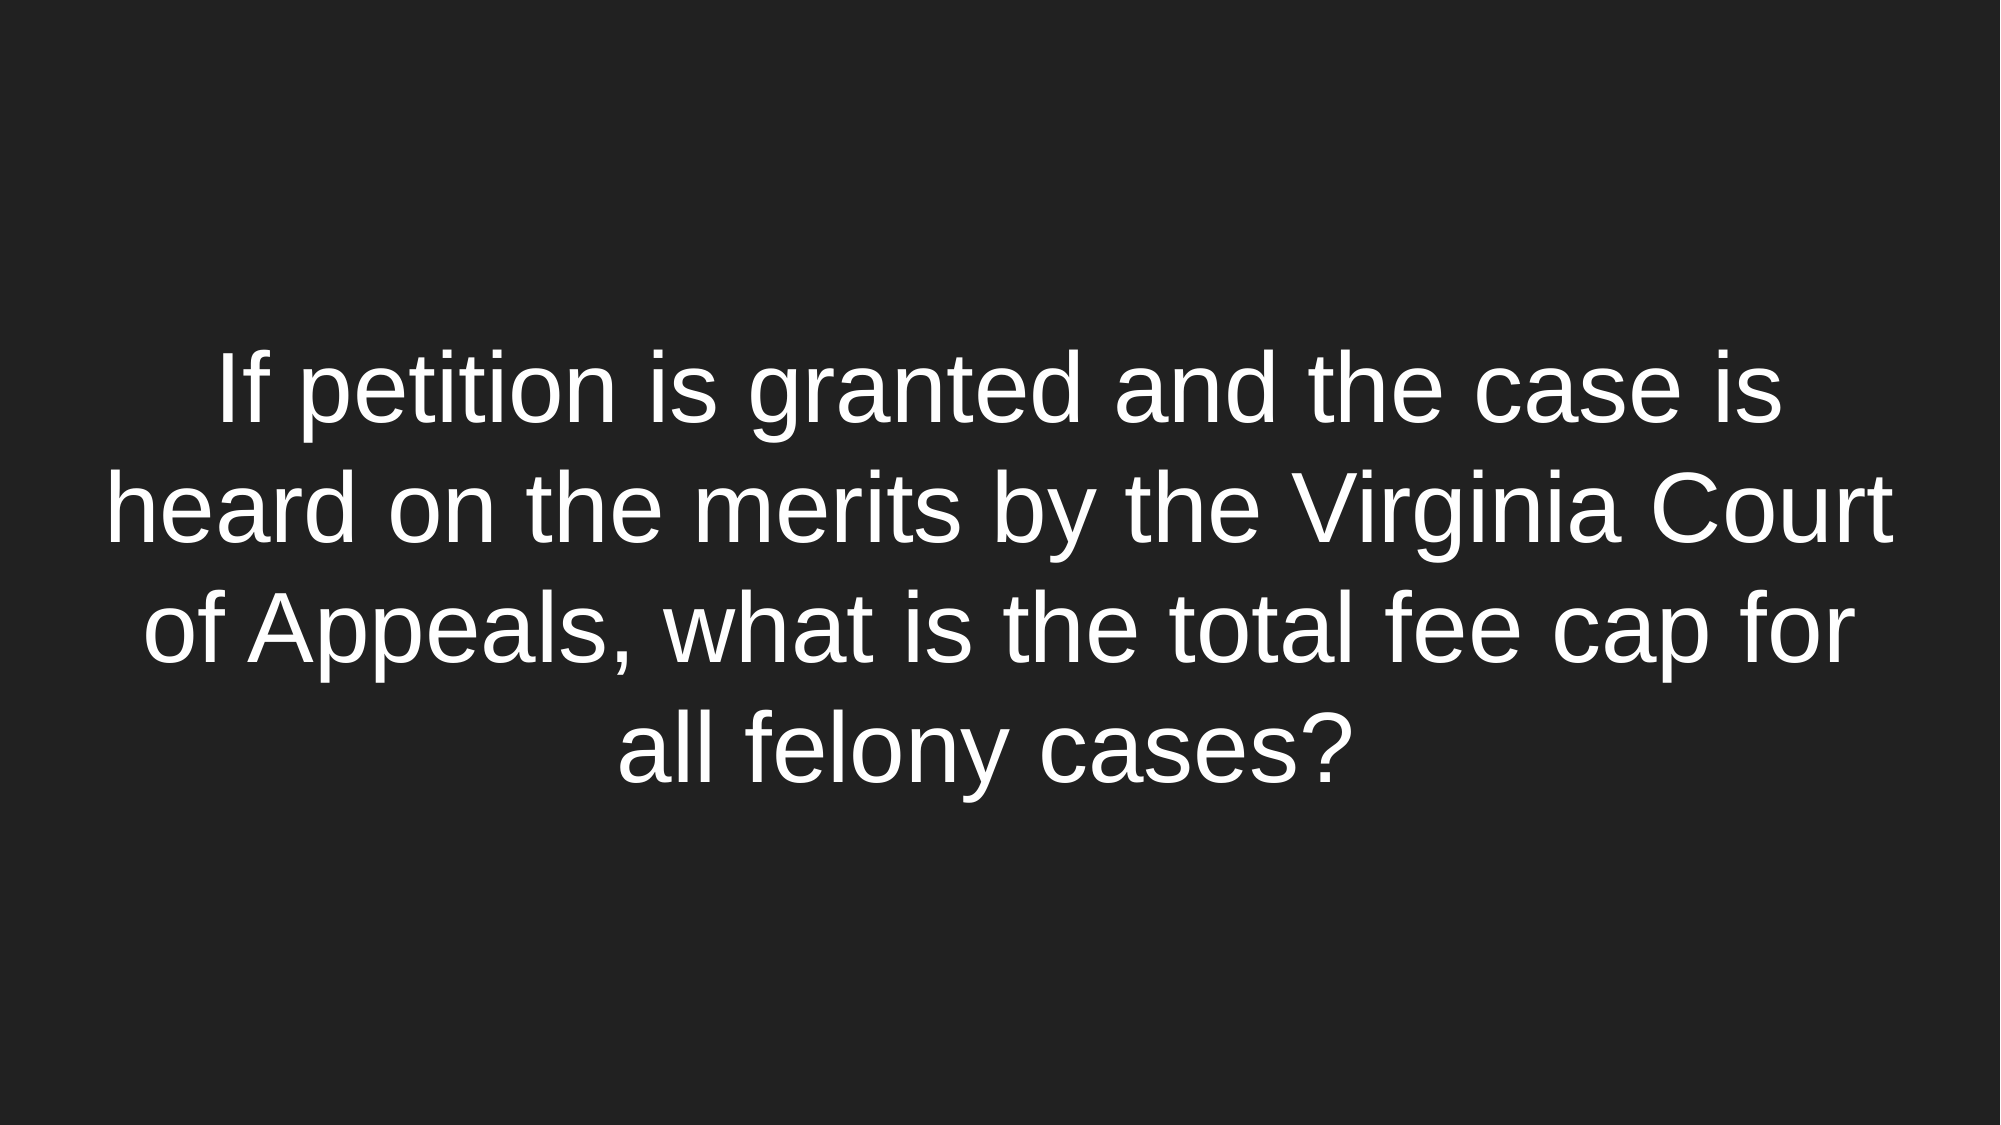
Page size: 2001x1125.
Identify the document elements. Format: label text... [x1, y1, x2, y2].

title If petition is granted and the case is heard on the merits by the Virginia Court of Appeals, what is the total fee cap for all felony cases? [68, 470, 1932, 655]
